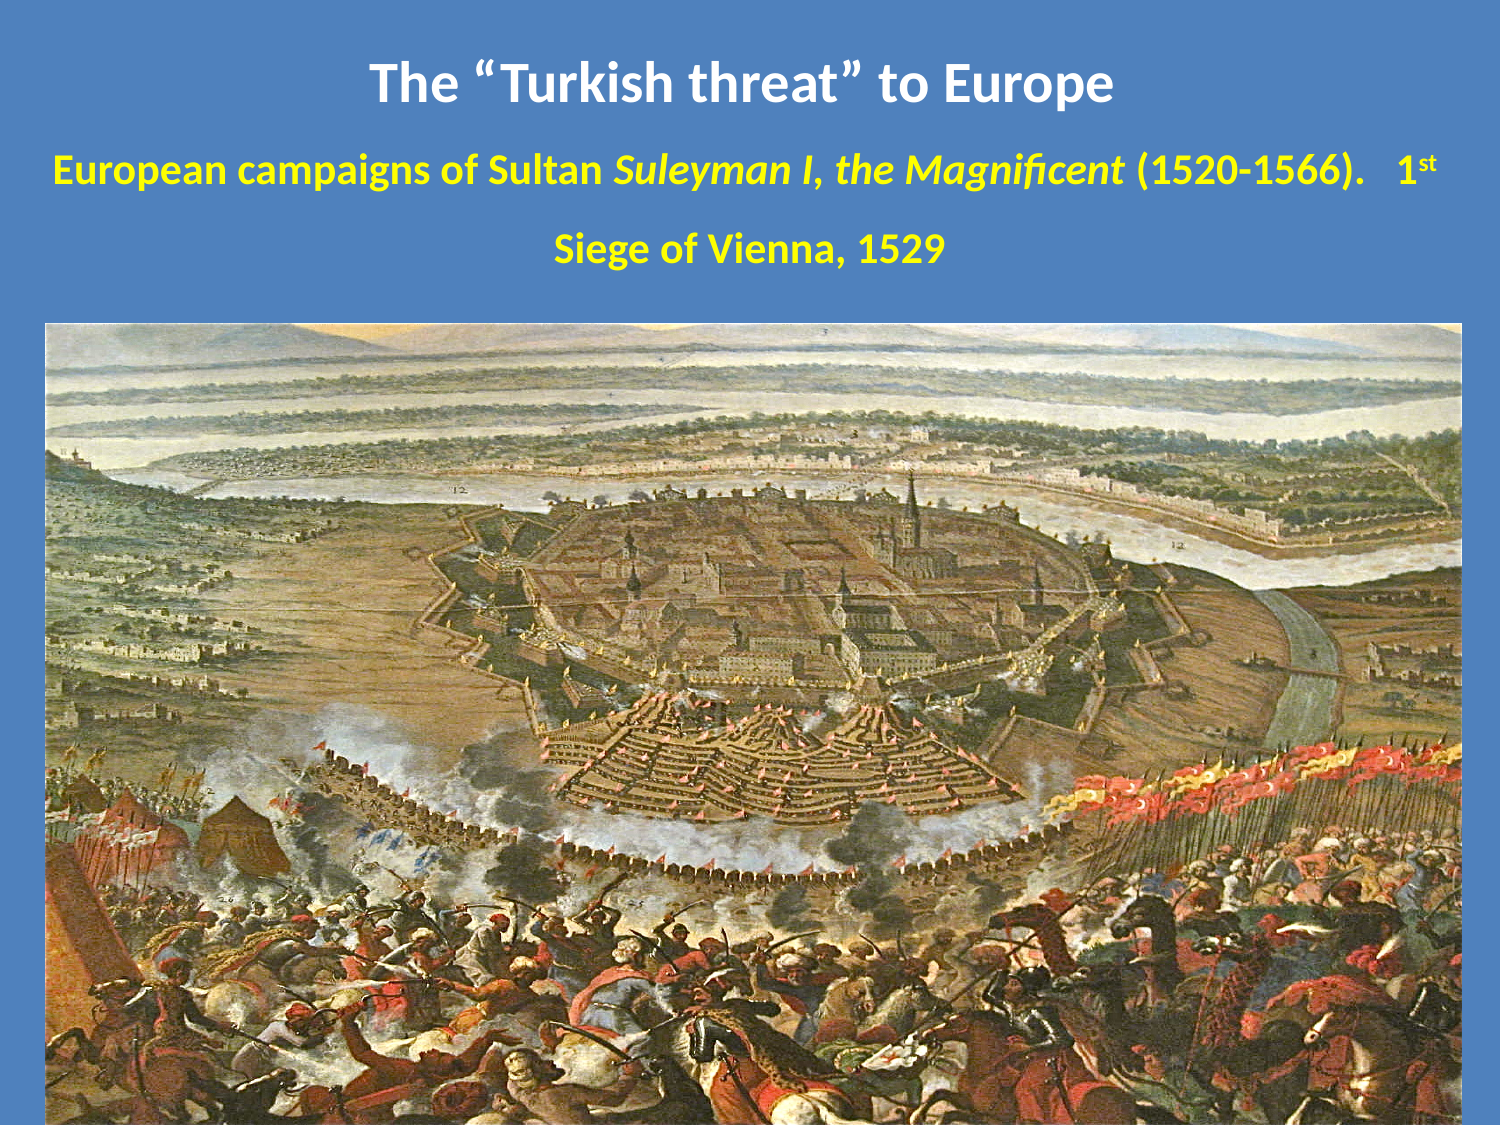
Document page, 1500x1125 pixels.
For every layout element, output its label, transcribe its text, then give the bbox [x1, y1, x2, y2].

title The “Turkish threat” to Europe European campaigns of Sultan Suleyman I, the Magnificent (1520-1566). 1st Siege of Vienna, 1529 [0, 0, 1500, 324]
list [45, 323, 1462, 1125]
